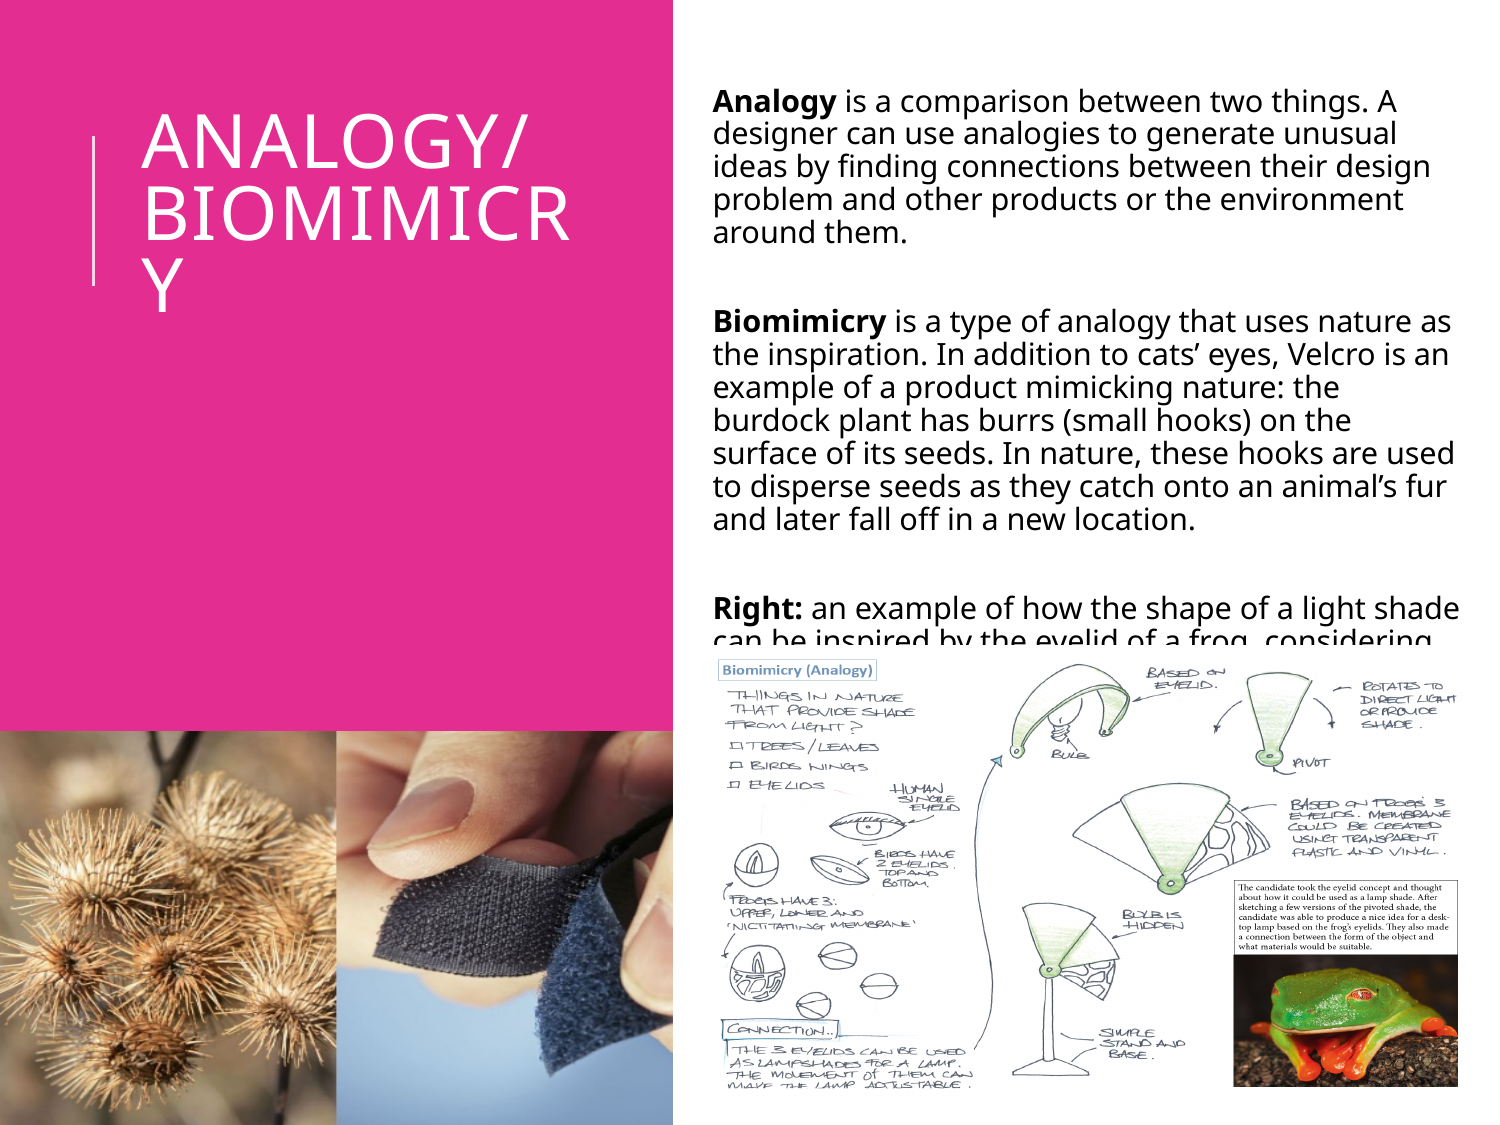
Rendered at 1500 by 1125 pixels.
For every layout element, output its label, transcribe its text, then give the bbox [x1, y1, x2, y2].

picture [0, 731, 674, 1125]
title Analogy/ Biomimicry [126, 96, 591, 342]
text_box Analogy is a comparison between two things. A designer can use analogies to generate unusual ideas by finding connections between their design problem and other products or the environment around them. Biomimicry is a type of analogy that uses nature as the inspiration. In addition to cats’ eyes, Velcro is an example of a product mimicking nature: the burdock plant has burrs (small hooks) on the surface of its seeds. In nature, these hooks are used to disperse seeds as they catch onto an animal’s fur and later fall off in a new location. Right: an example of how the shape of a light shade can be inspired by the eyelid of a frog, considering shape, form, pattern and movement in the design. [705, 78, 1471, 642]
text_box [0, 0, 674, 728]
picture [704, 644, 1471, 1098]
